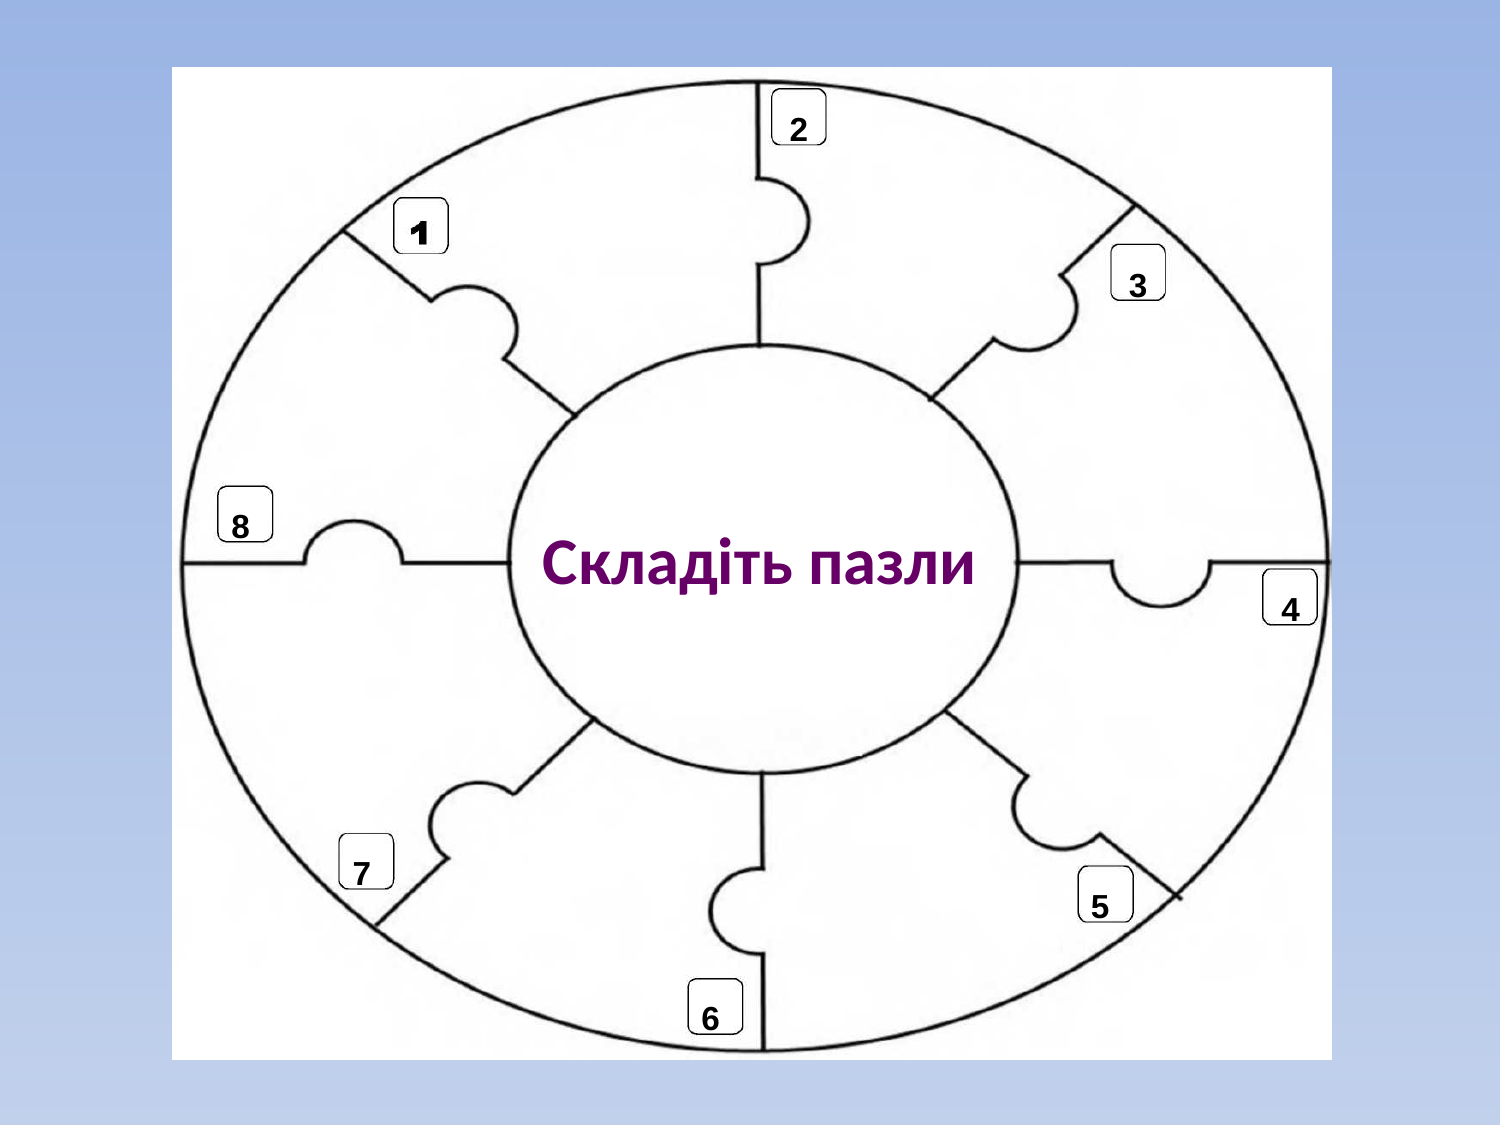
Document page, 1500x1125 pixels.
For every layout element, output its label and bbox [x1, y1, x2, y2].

picture [172, 67, 1332, 1061]
